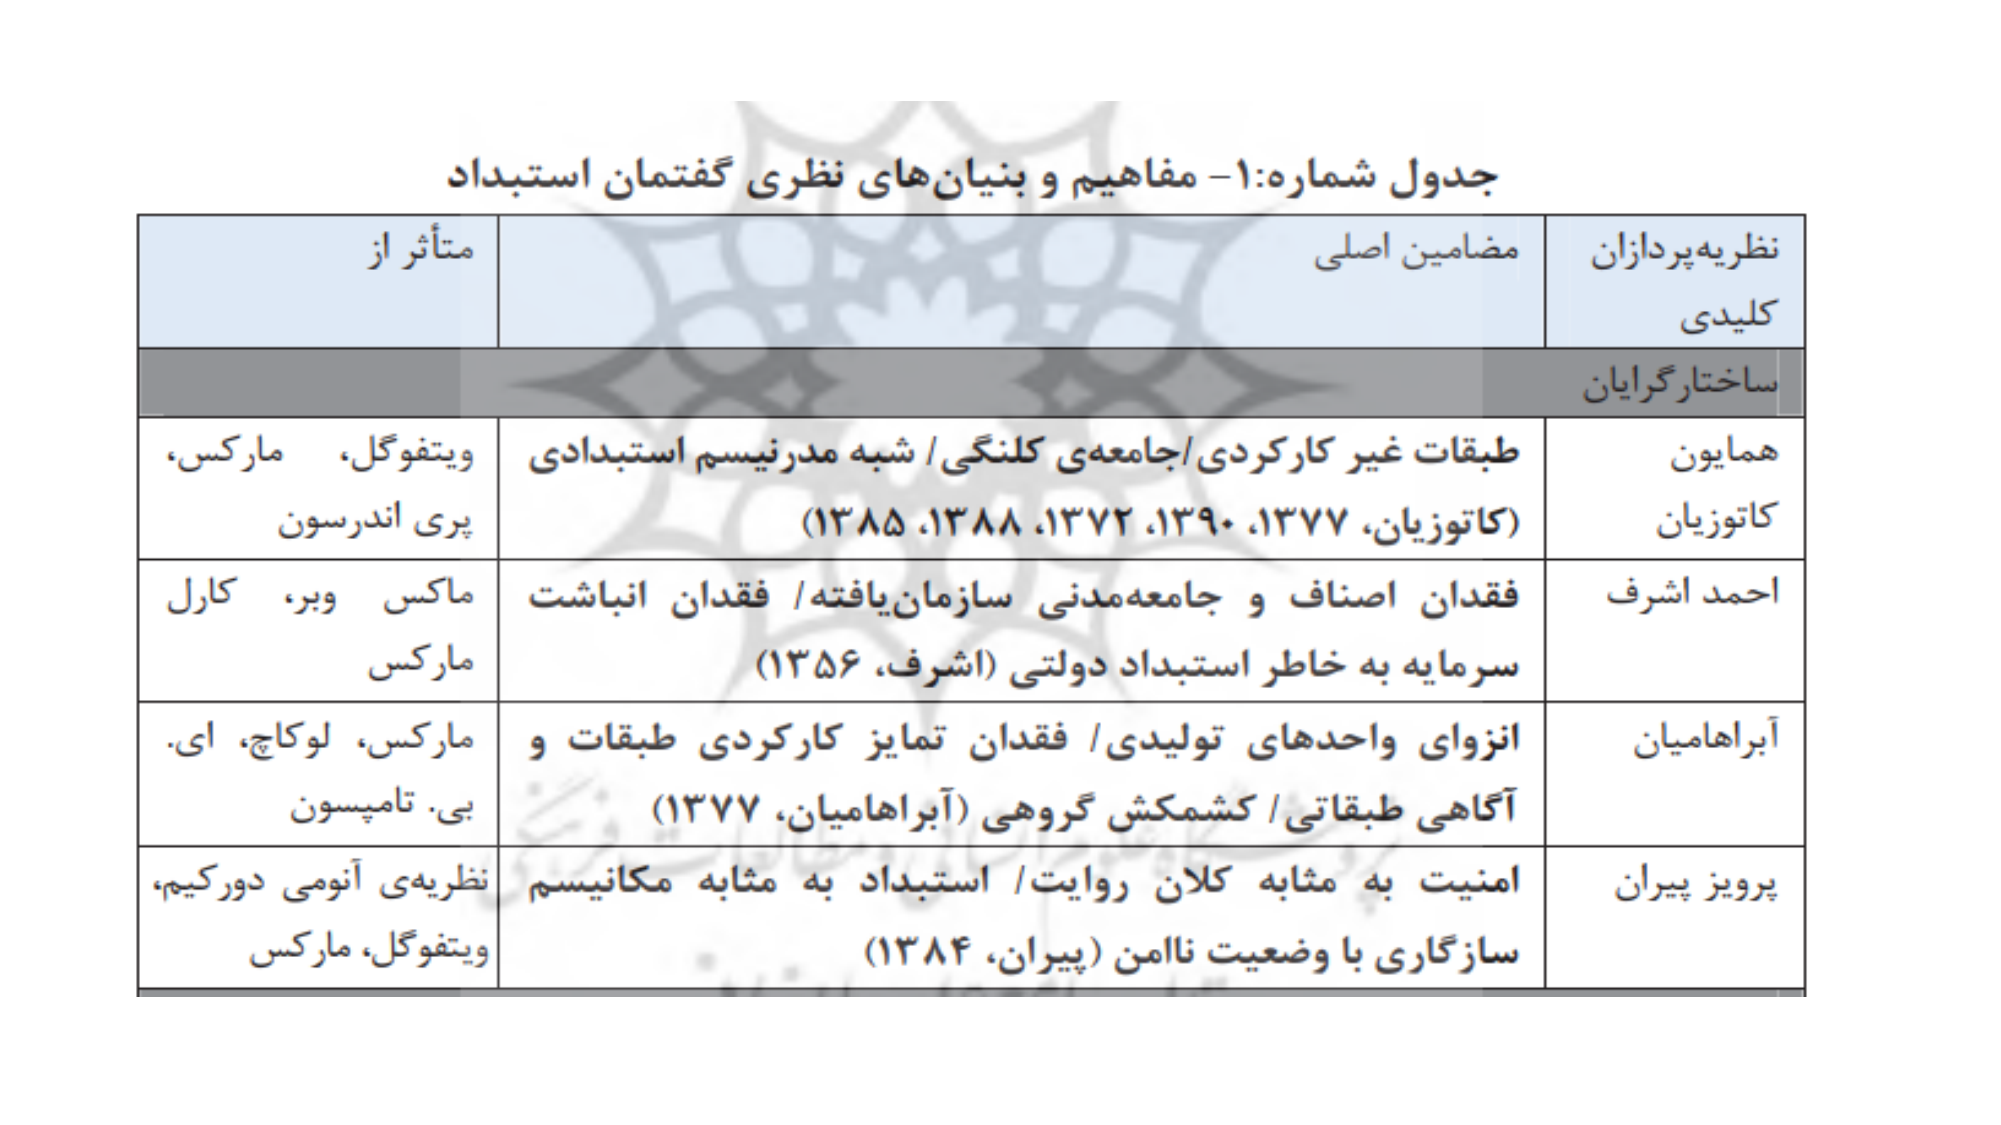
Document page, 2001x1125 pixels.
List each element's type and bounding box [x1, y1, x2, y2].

list [112, 101, 1910, 997]
